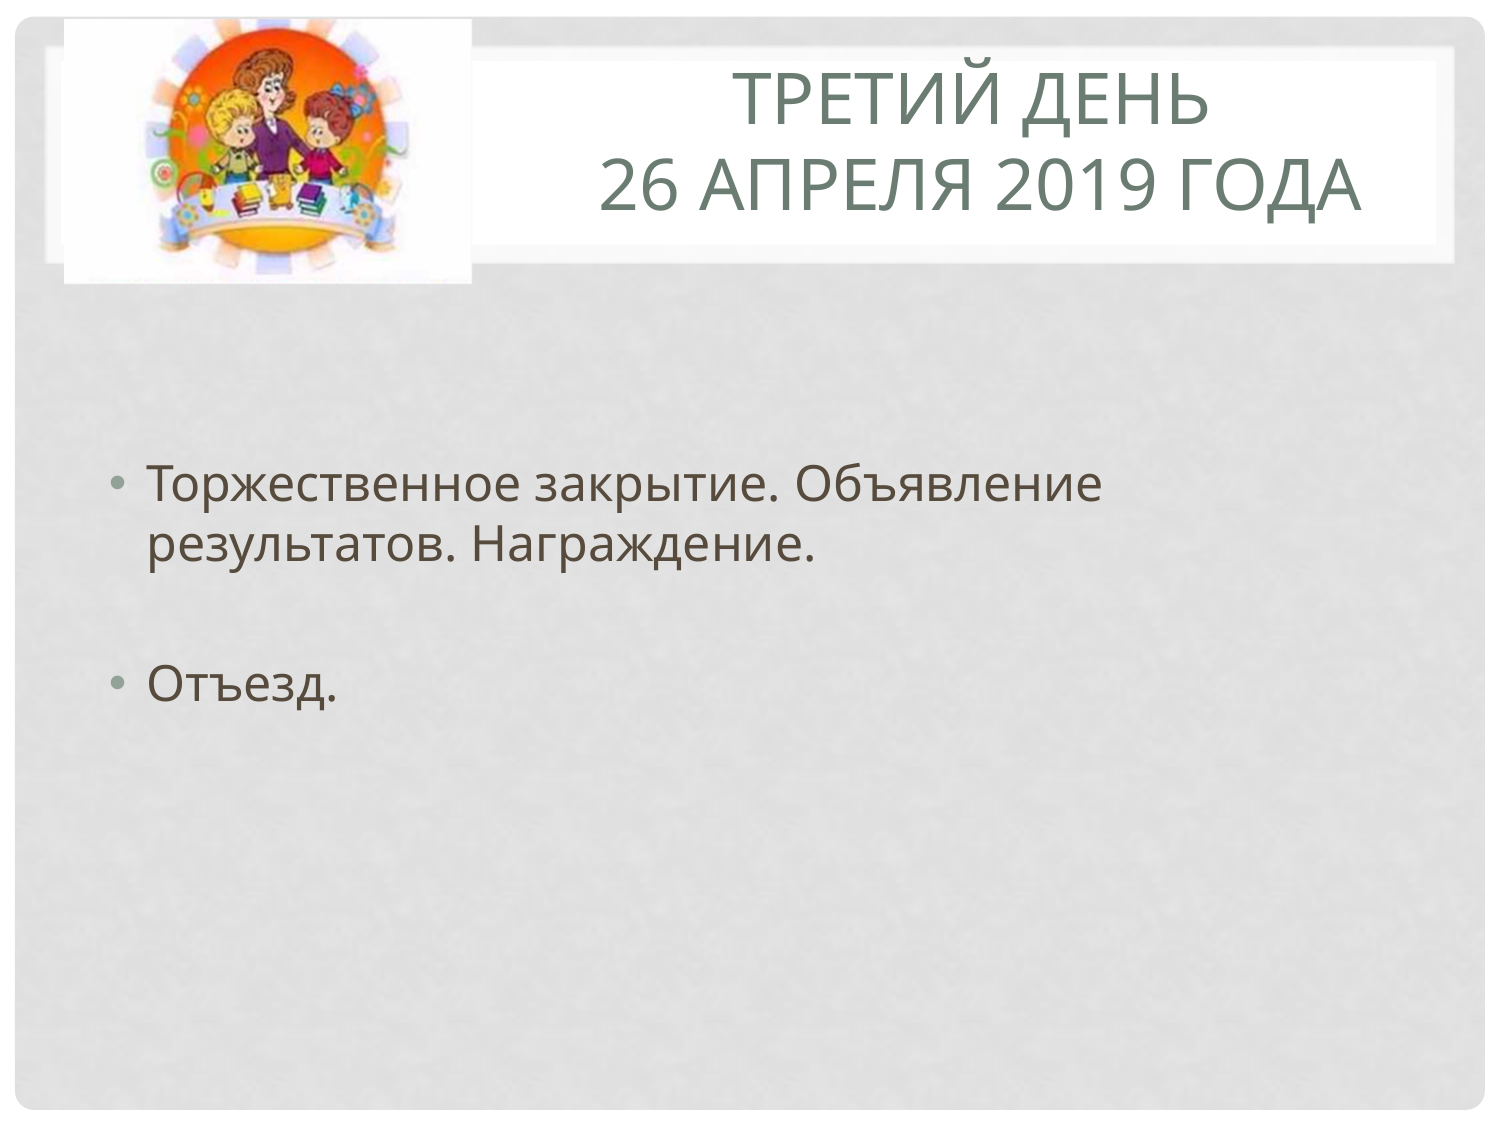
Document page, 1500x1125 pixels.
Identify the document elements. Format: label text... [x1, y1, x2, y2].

list Торжественное закрытие. Объявление результатов. Награждение. Отъезд. [75, 444, 1425, 1005]
picture [64, 18, 474, 285]
title Третий день 26 апреля 2019 года [537, 45, 1425, 233]
